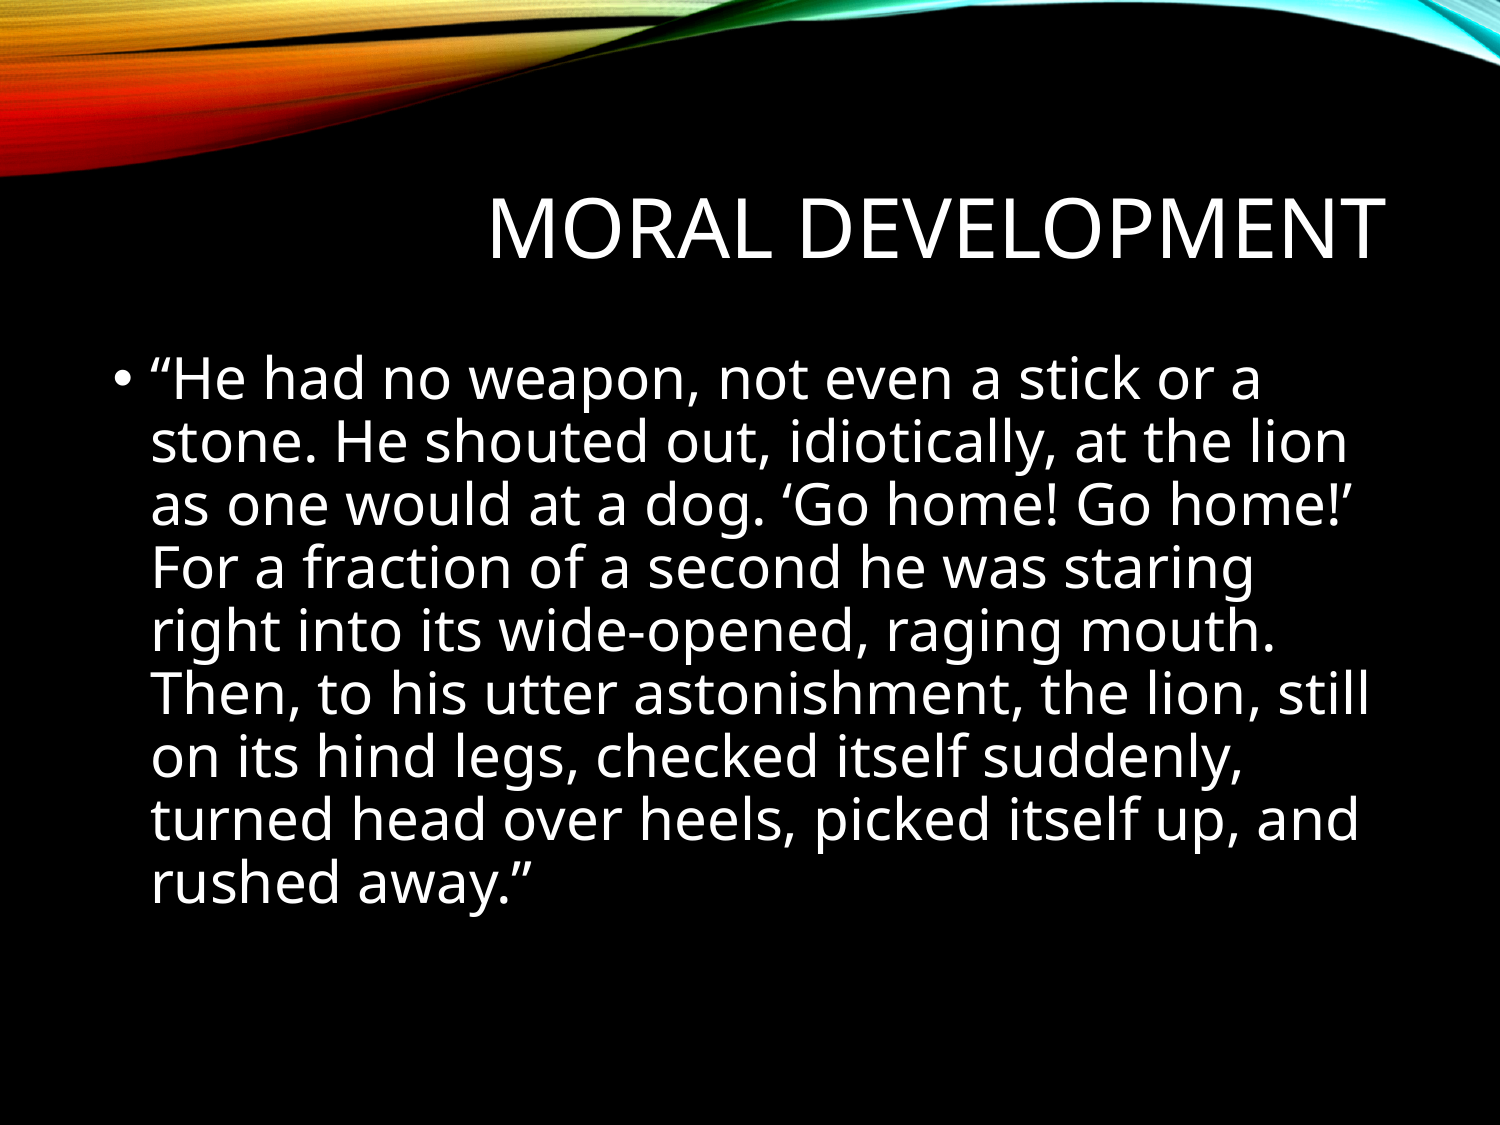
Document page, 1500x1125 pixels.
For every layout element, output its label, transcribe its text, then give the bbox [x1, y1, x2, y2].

title Moral Development [356, 125, 1403, 338]
list “He had no weapon, not even a stick or a stone. He shouted out, idiotically, at the lion as one would at a dog. ‘Go home! Go home!’ For a fraction of a second he was staring right into its wide-opened, raging mouth. Then, to his utter astonishment, the lion, still on its hind legs, checked itself suddenly, turned head over heels, picked itself up, and rushed away.” [97, 341, 1403, 1010]
picture [0, 0, 1500, 178]
